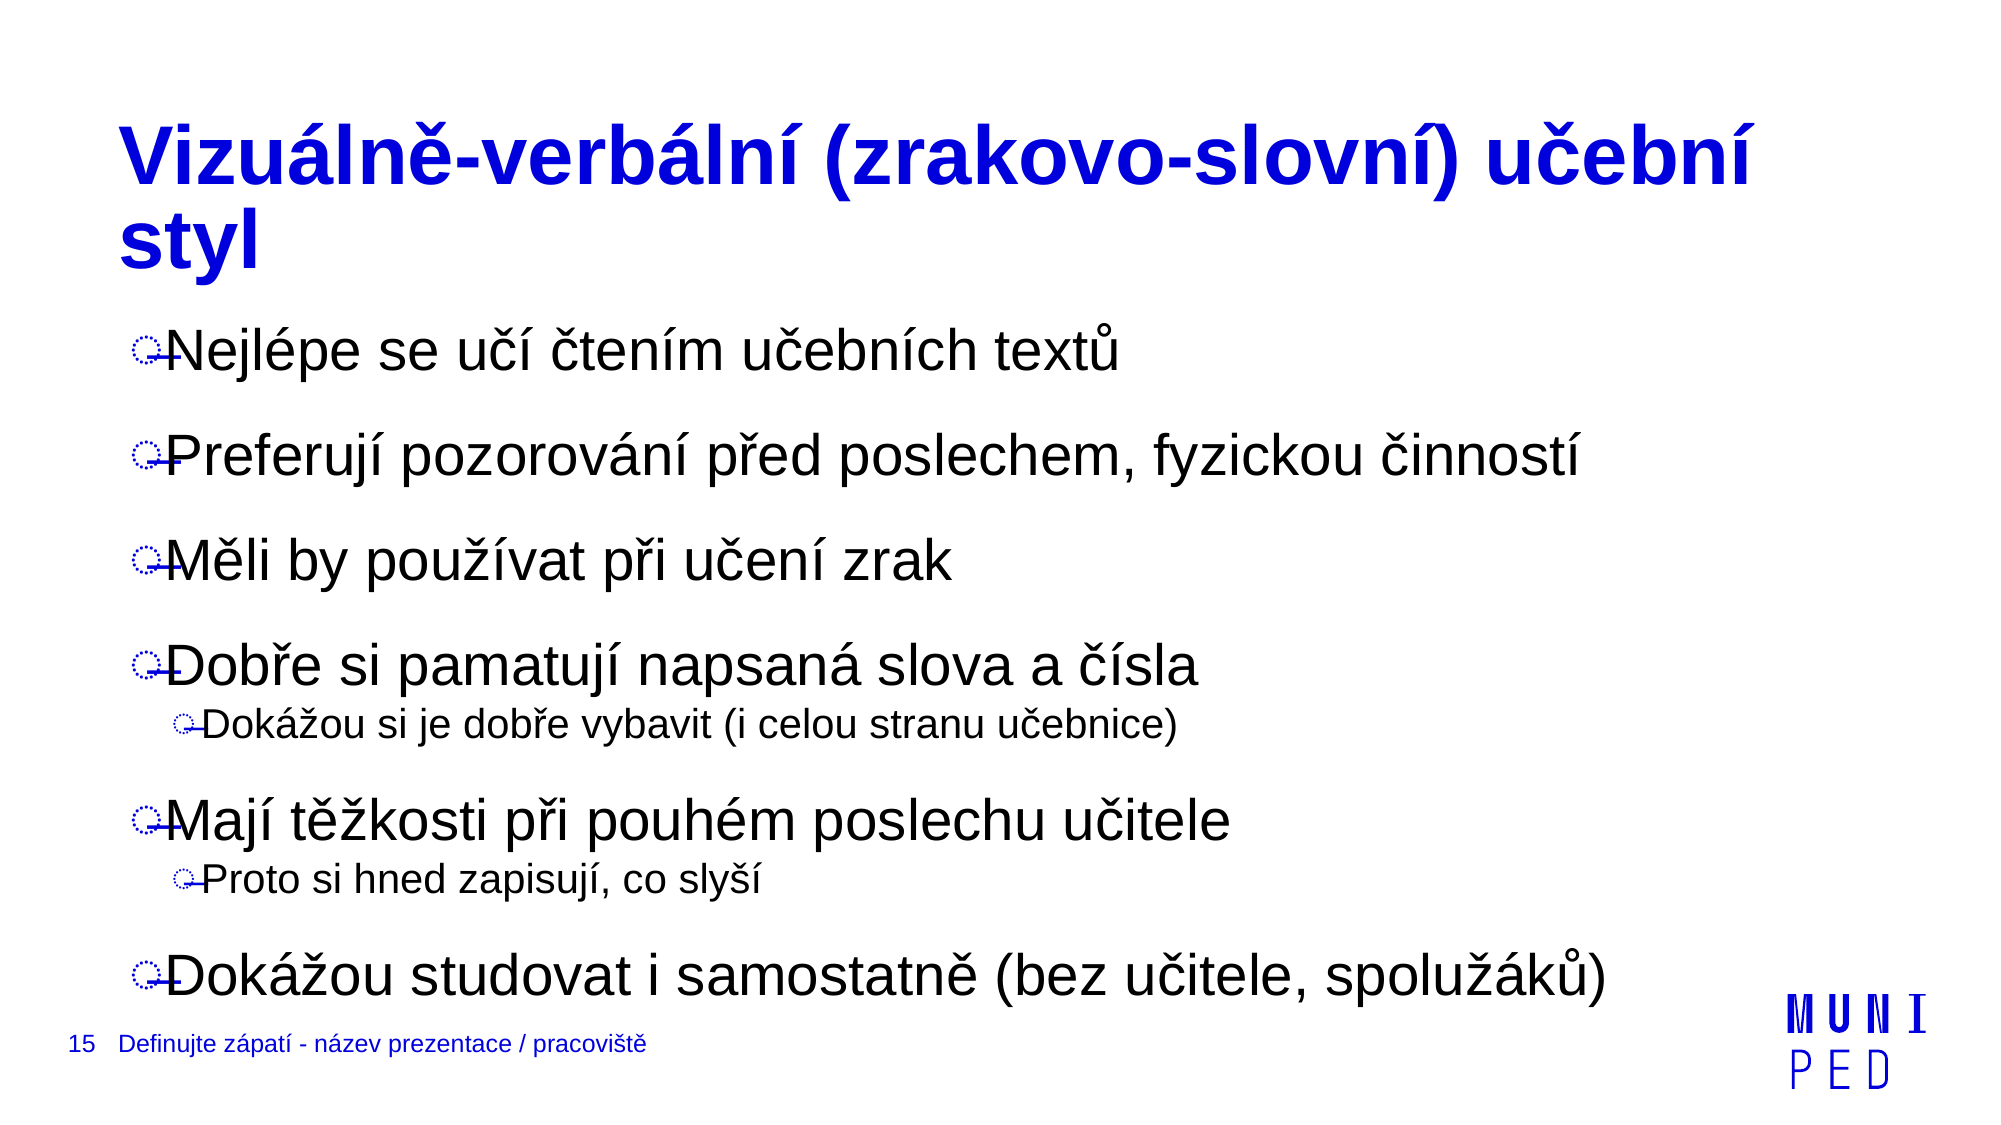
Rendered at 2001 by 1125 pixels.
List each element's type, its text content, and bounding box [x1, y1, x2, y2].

title Vizuálně-verbální (zrakovo-slovní) učební styl [118, 118, 1883, 193]
footer Definujte zápatí - název prezentace / pracoviště [118, 1021, 1418, 1063]
slide_number 15 [67, 1021, 110, 1063]
list Nejlépe se učí čtením učebních textů Preferují pozorování před poslechem, fyzickou činností Měli by používat při učení zrak Dobře si pamatují napsaná slova a čísla Dokážou si je dobře vybavit (i celou stranu učebnice) Mají těžkosti při pouhém poslechu učitele Proto si hned zapisují, co slyší Dokážou studovat i samostatně (bez učitele, spolužáků) [118, 277, 1883, 957]
